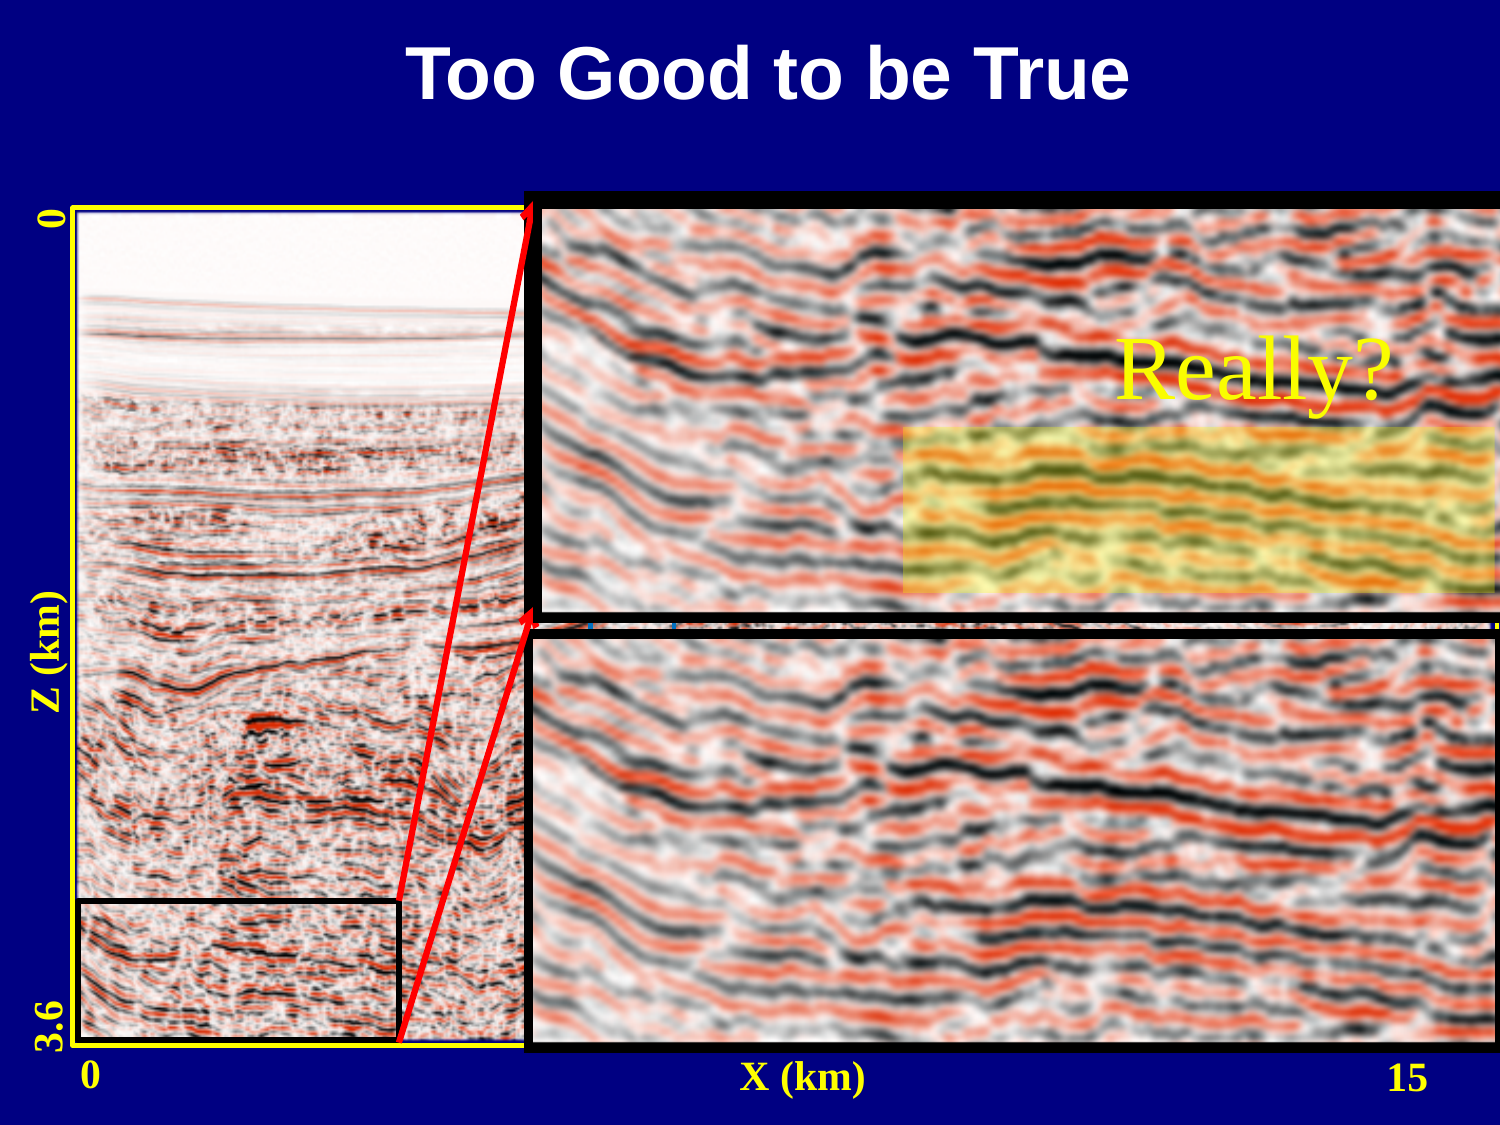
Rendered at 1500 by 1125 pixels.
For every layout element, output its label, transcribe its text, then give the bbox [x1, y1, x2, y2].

picture [541, 208, 1500, 614]
picture [82, 209, 398, 1040]
text_box Too Good to be True [29, 18, 1500, 122]
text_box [66, 1040, 1461, 1108]
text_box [3, 155, 82, 1067]
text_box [398, 199, 1496, 1043]
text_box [902, 300, 1495, 594]
